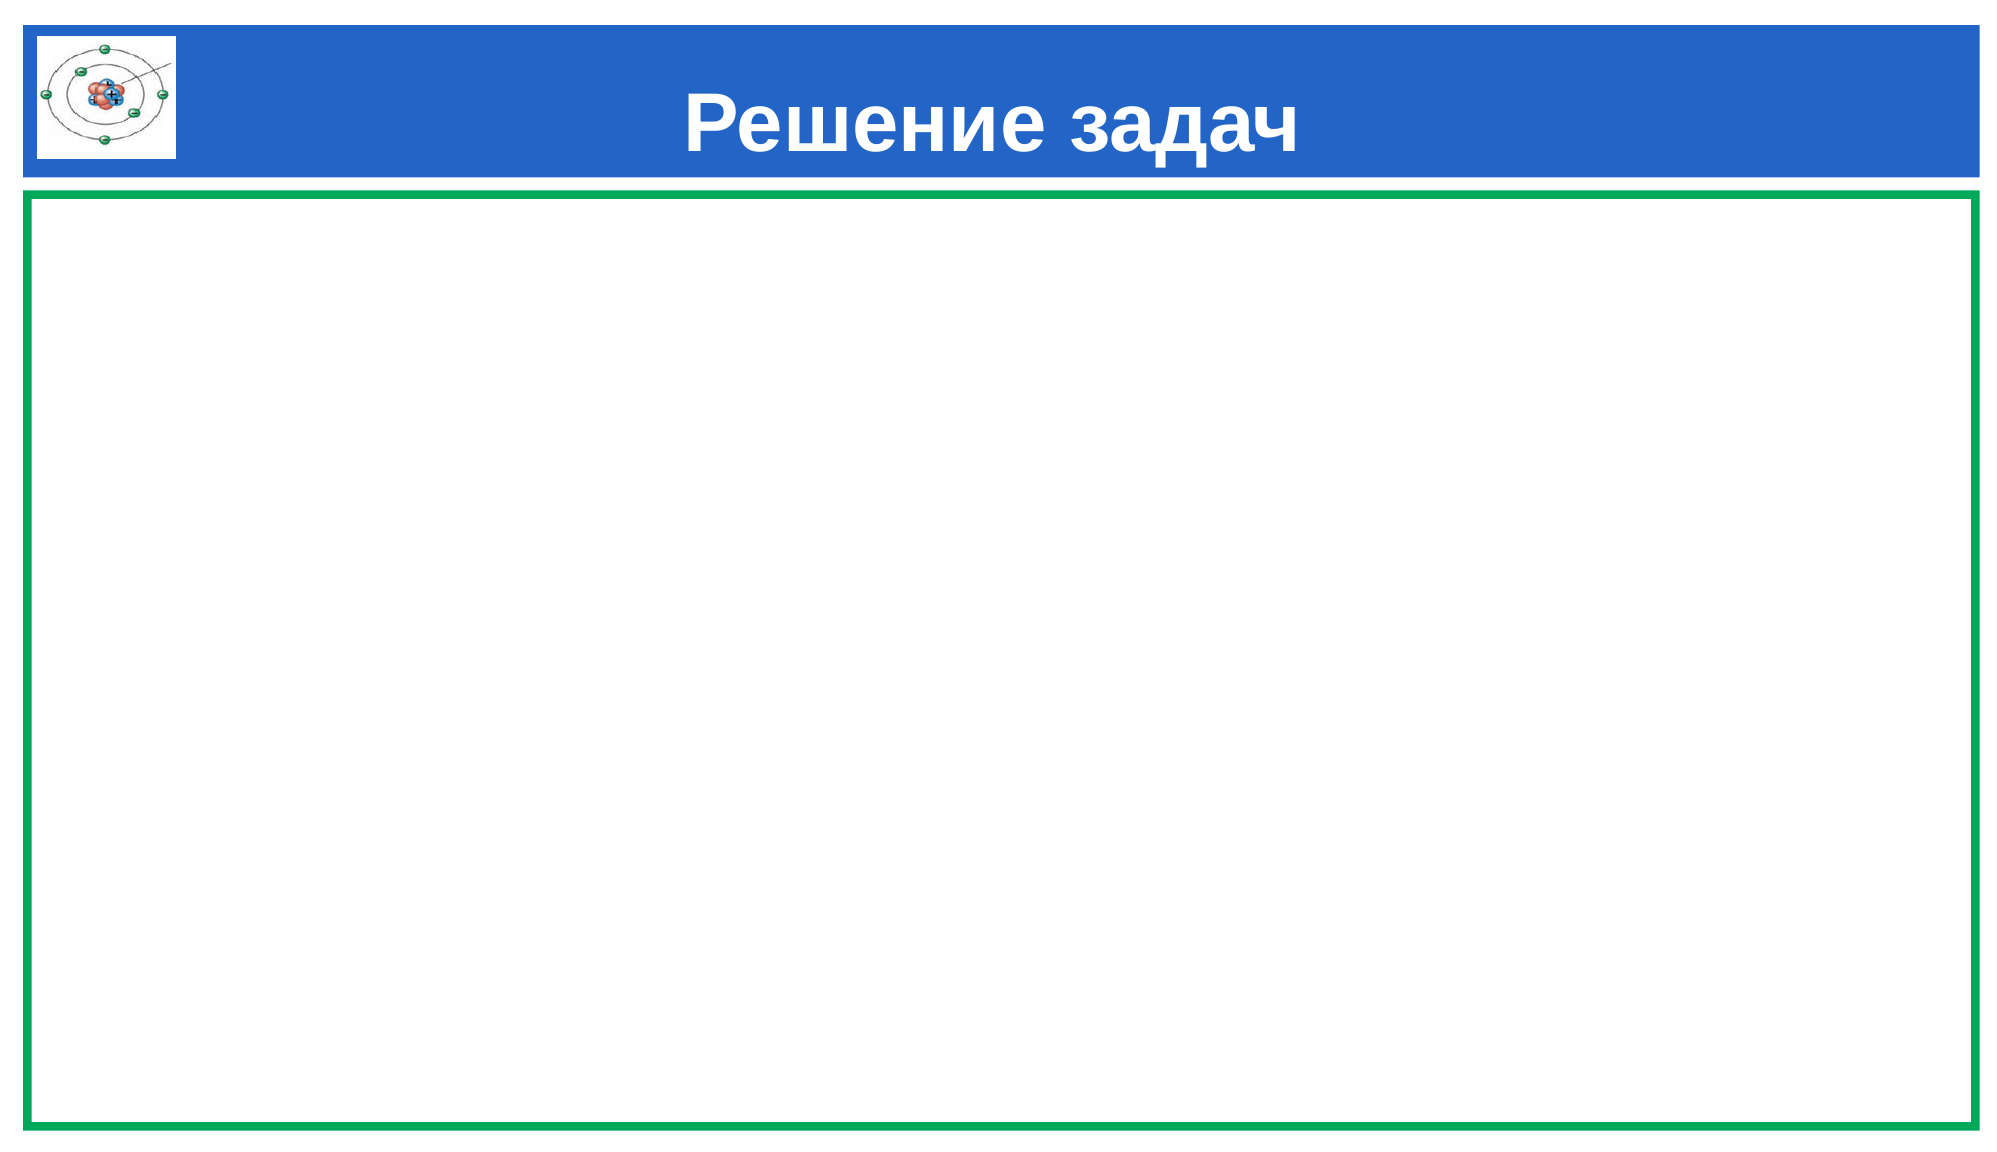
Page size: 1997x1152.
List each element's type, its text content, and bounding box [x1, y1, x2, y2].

picture [36, 36, 176, 159]
text_box Решение задач [48, 60, 1960, 175]
text_box [2, 45, 1997, 211]
